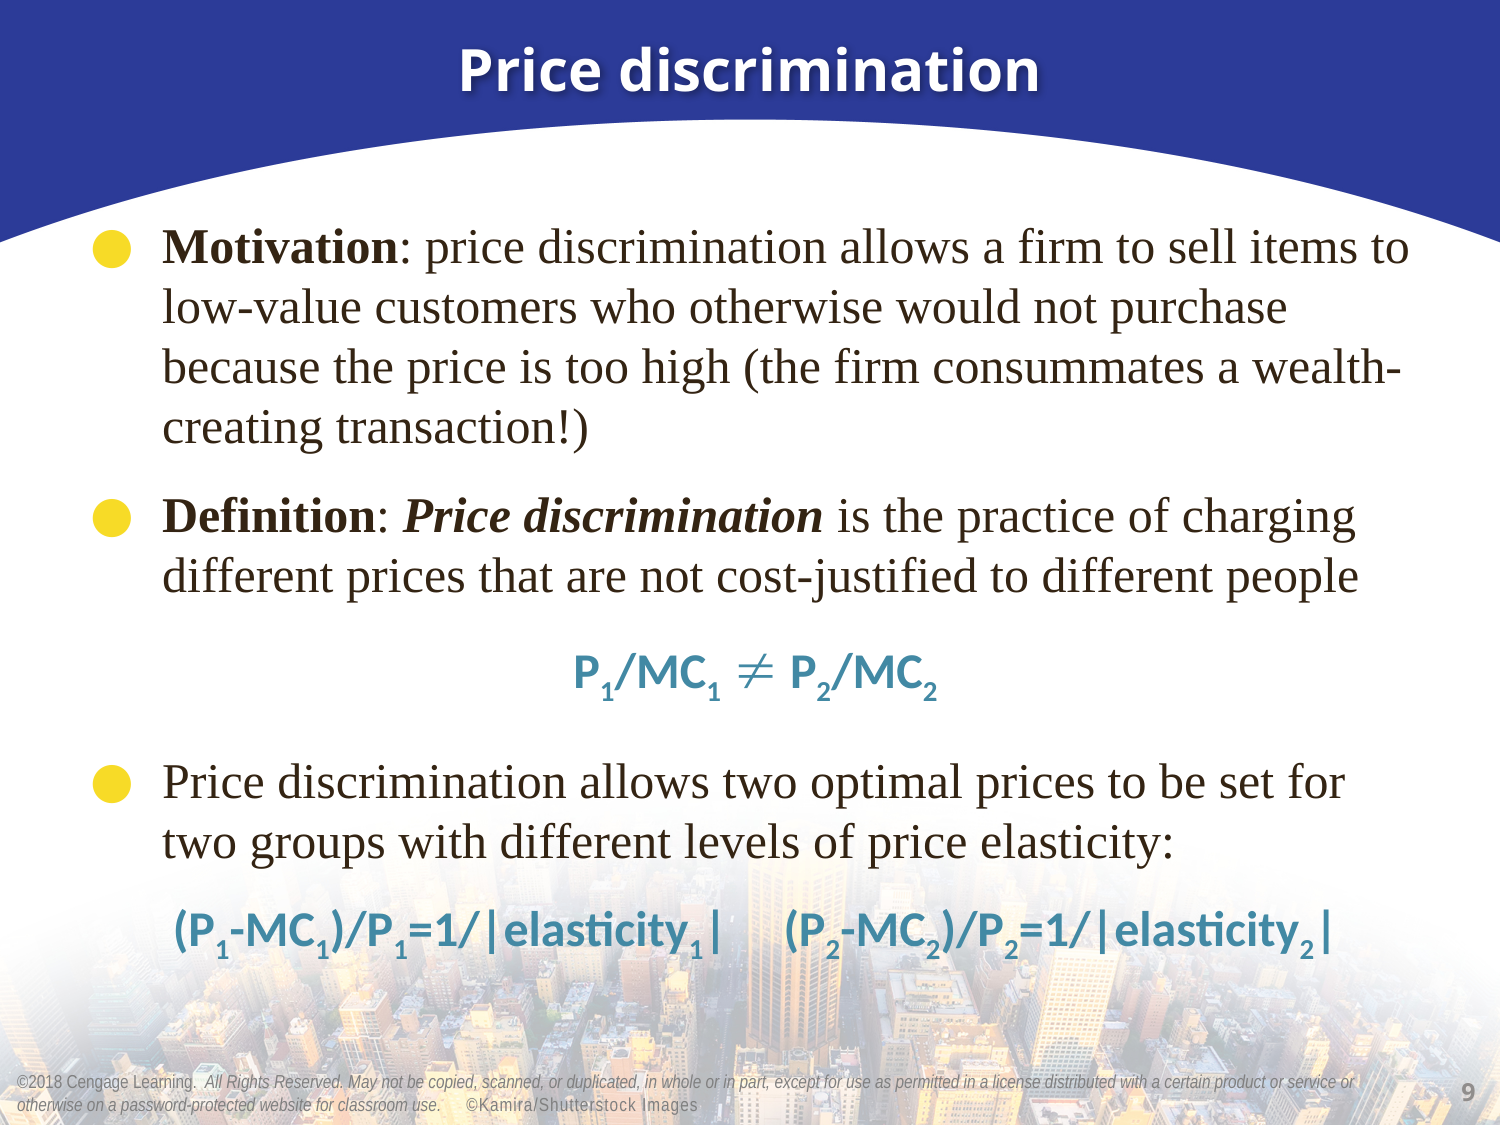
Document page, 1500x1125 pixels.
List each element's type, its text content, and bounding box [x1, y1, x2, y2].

picture [0, 0, 1500, 1125]
slide_number 9 [1140, 1064, 1491, 1124]
title Price discrimination [75, 0, 1425, 135]
list Motivation: price discrimination allows a firm to sell items to low-value customers who otherwise would not purchase because the price is too high (the firm consummates a wealth-creating transaction!) Definition: Price discrimination is the practice of charging different prices that are not cost-justified to different people P1/MC1  P2/MC2 Price discrimination allows two optimal prices to be set for two groups with different levels of price elasticity: (P1-MC1)/P1=1/|elasticity1| (P2-MC2)/P2=1/|elasticity2| [75, 205, 1437, 1085]
